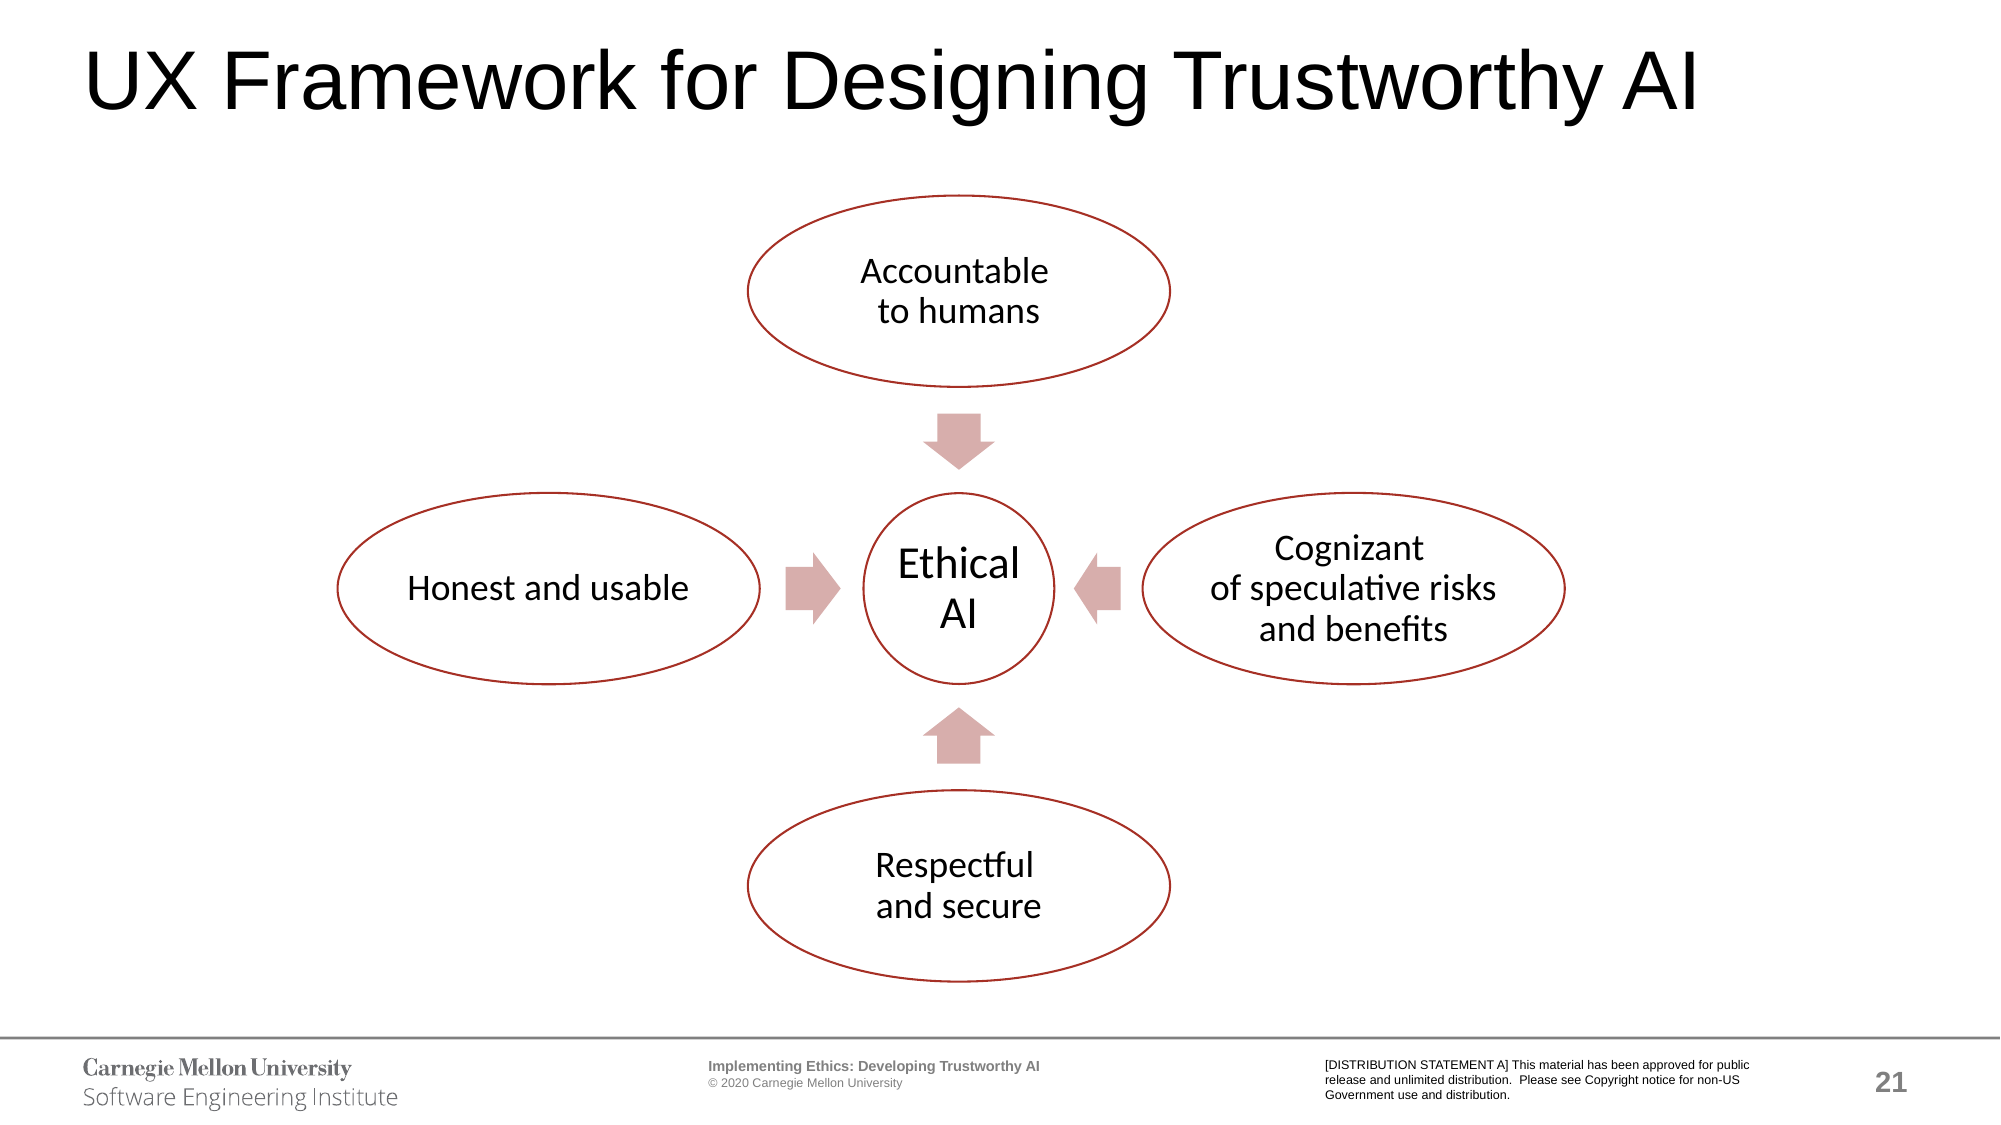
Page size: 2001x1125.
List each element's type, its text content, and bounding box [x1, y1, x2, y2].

title UX Framework for Designing Trustworthy AI [83, 37, 1784, 178]
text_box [333, 184, 1585, 993]
